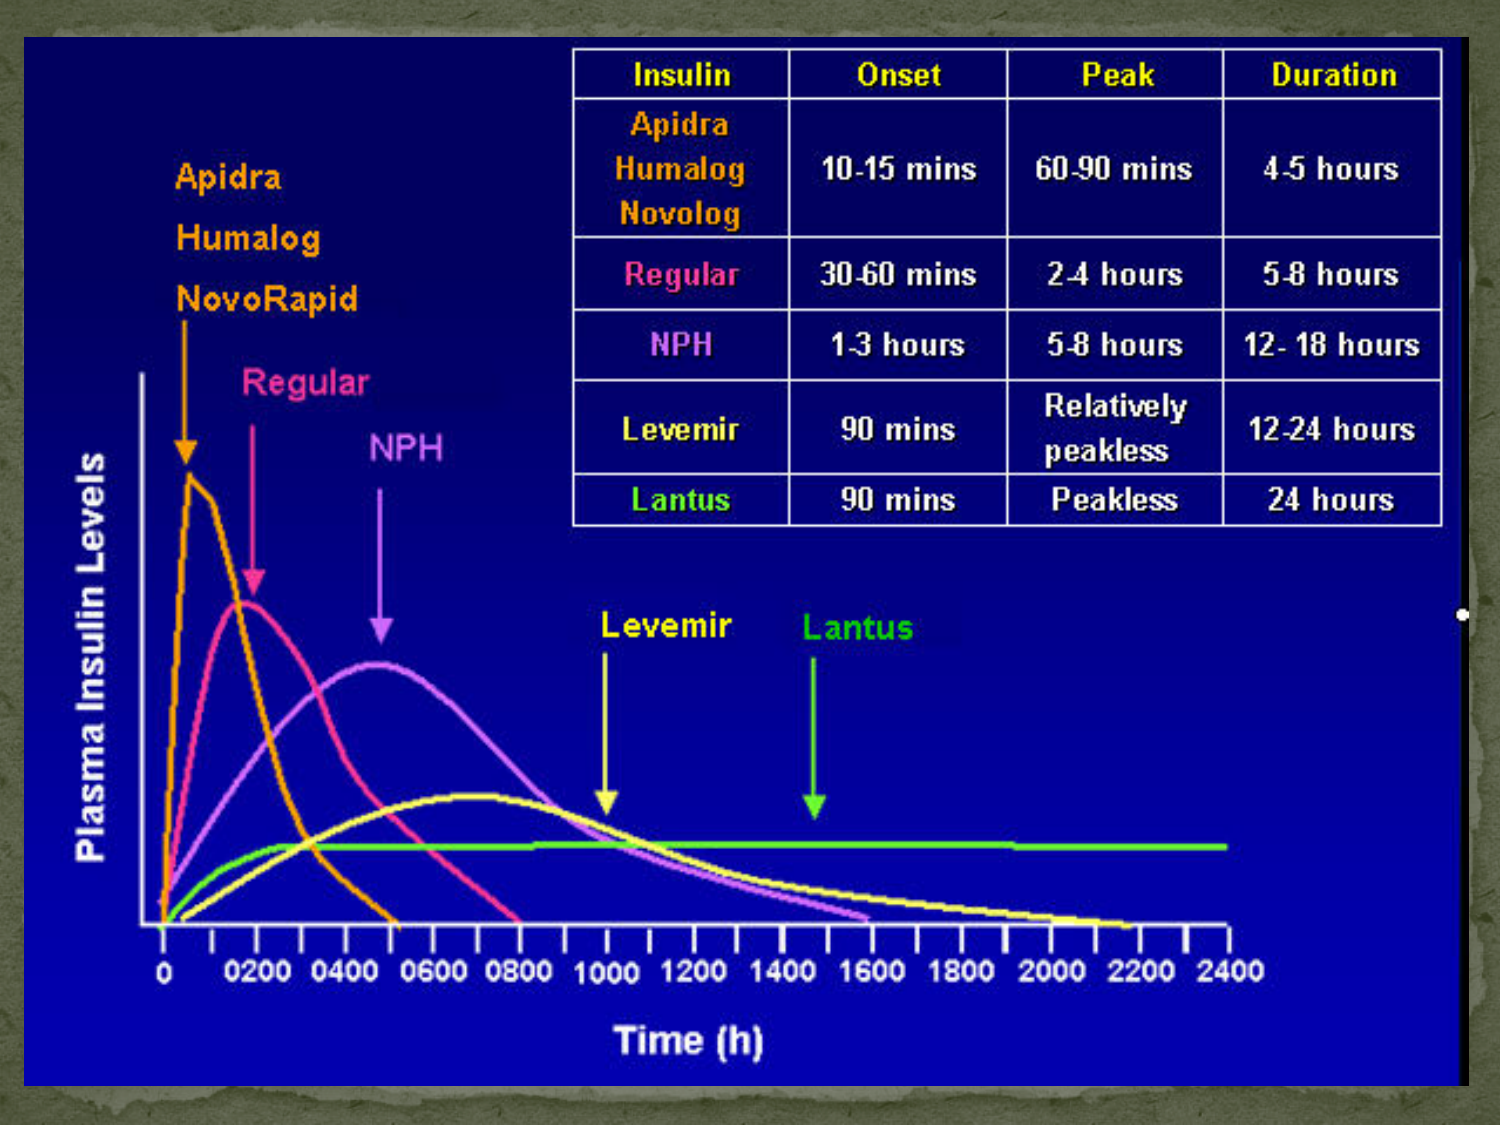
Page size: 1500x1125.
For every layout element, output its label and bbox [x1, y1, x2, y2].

picture [24, 37, 1469, 1086]
